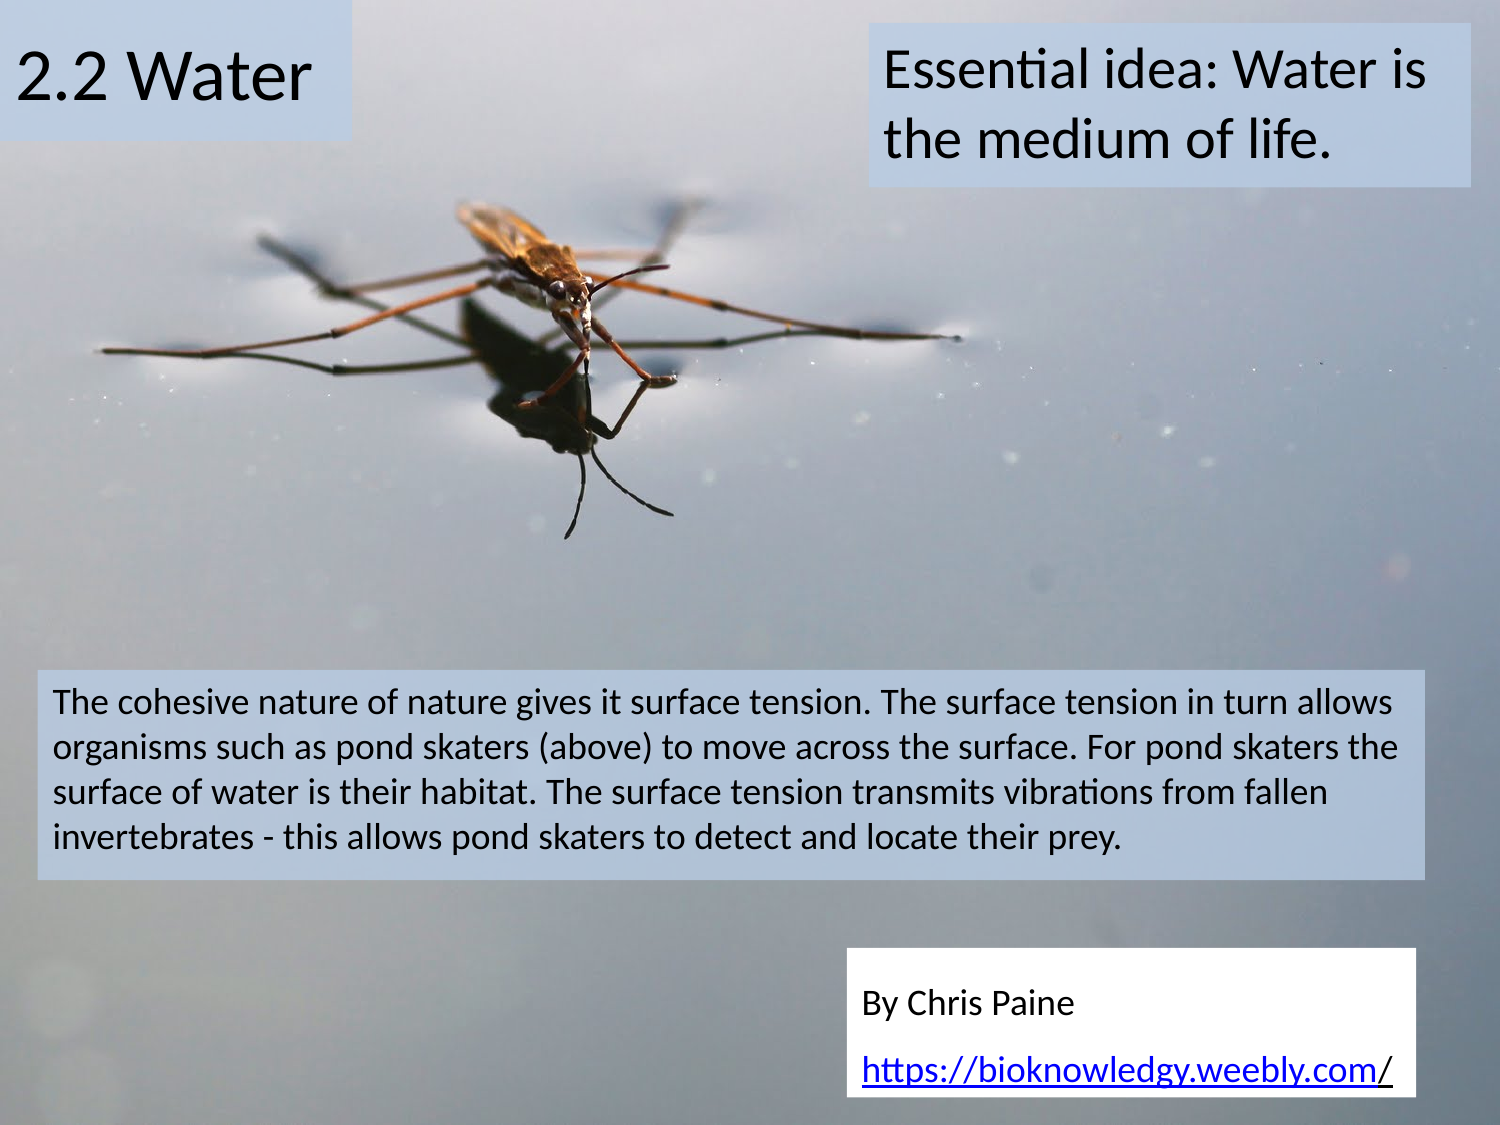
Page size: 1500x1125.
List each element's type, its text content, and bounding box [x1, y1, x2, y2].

subtitle Essential idea: Water is the medium of life. [868, 22, 1471, 188]
picture [0, 0, 1500, 1125]
title 2.2 Water [0, 0, 353, 141]
list The cohesive nature of nature gives it surface tension. The surface tension in turn allows organisms such as pond skaters (above) to move across the surface. For pond skaters the surface of water is their habitat. The surface tension transmits vibrations from fallen invertebrates - this allows pond skaters to detect and locate their prey. [37, 669, 1425, 881]
